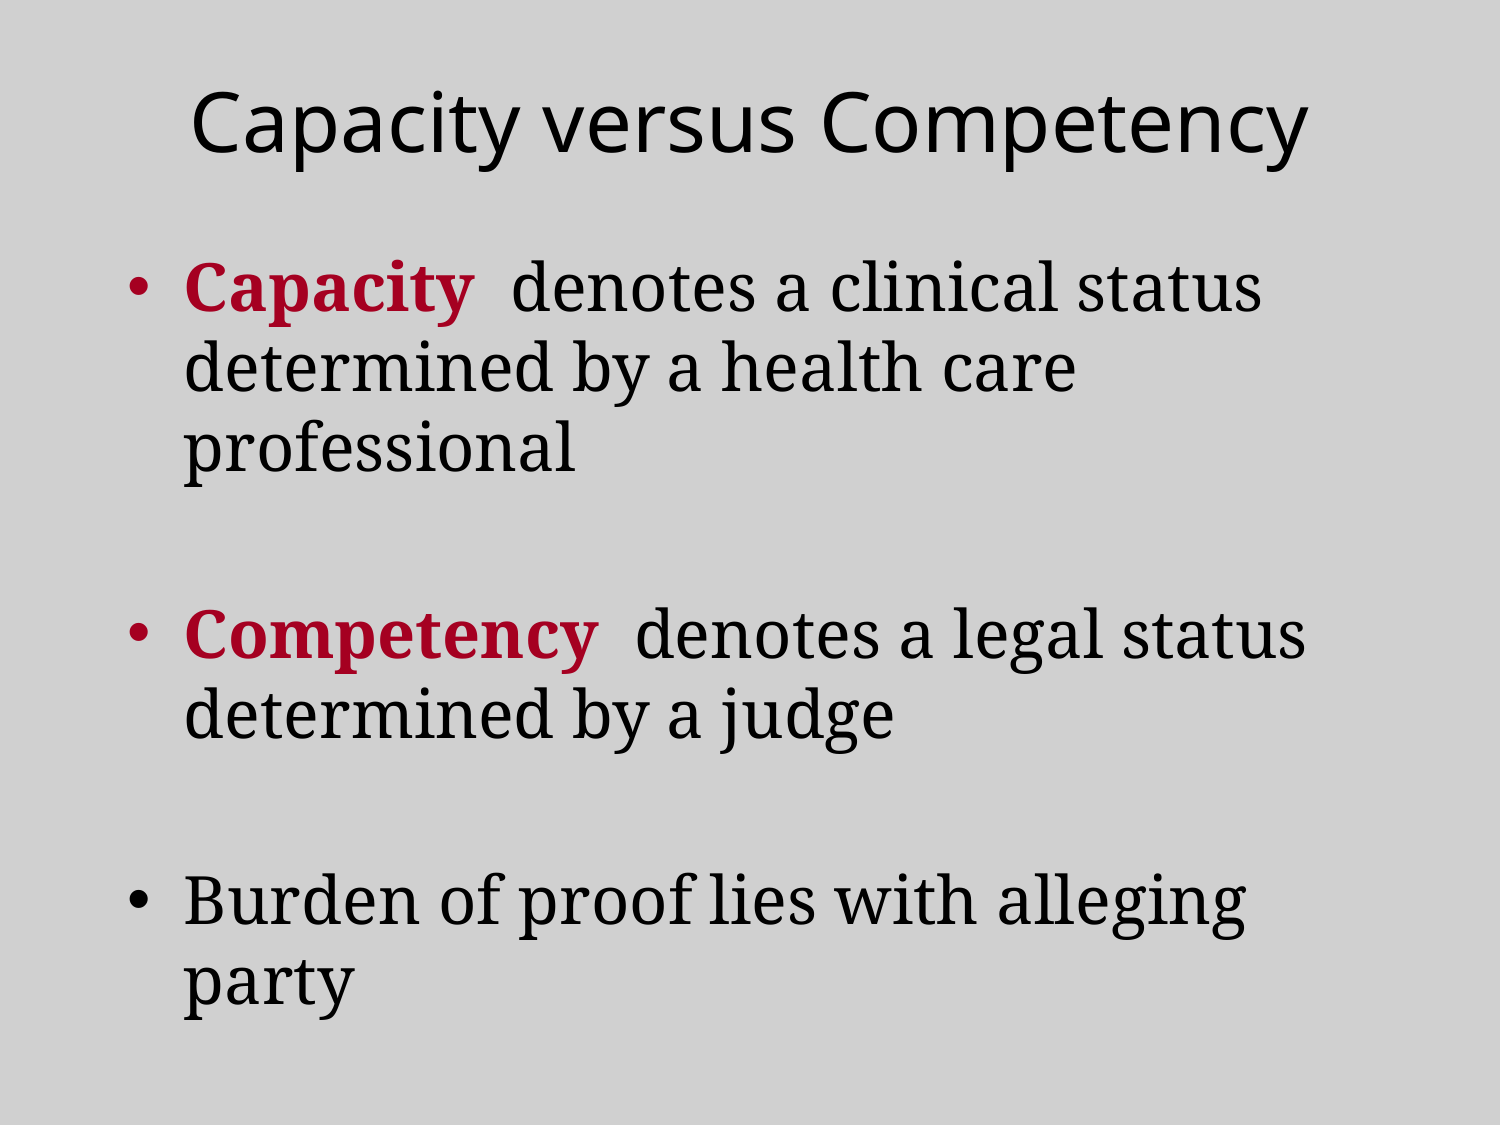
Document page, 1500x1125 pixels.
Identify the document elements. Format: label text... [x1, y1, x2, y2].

list Capacity denotes a clinical status determined by a health care professional Competency denotes a legal status determined by a judge Burden of proof lies with alleging party [112, 237, 1388, 938]
title Capacity versus Competency [112, 62, 1388, 175]
